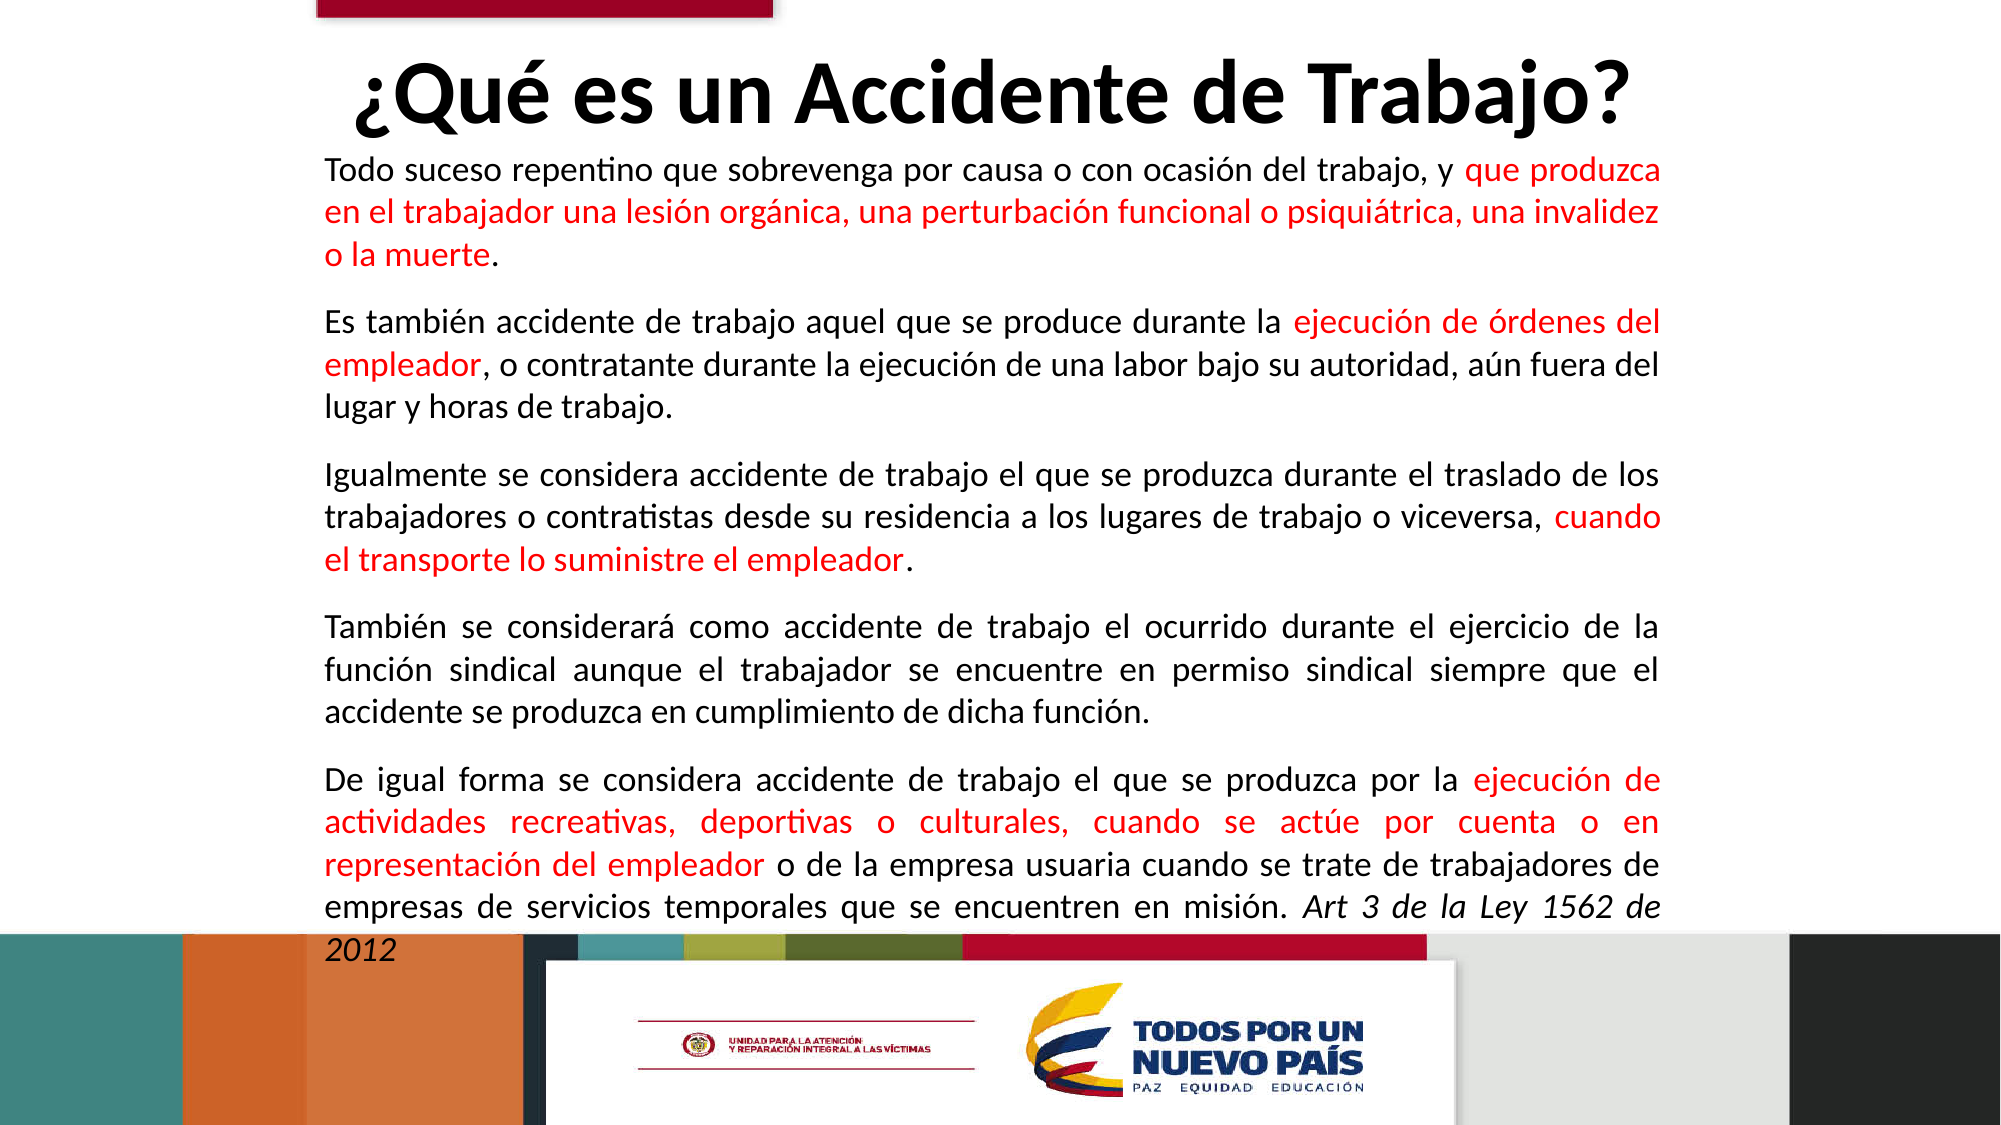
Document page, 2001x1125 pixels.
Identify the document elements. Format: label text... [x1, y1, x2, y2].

picture [0, 0, 2001, 1125]
title ¿Qué es un Accidente de Trabajo? [310, 0, 1675, 139]
text_box Todo suceso repentino que sobrevenga por causa o con ocasión del trabajo, y que produzca en el trabajador una lesión orgánica, una perturbación funcional o psiquiátrica, una invalidez o la muerte. Es también accidente de trabajo aquel que se produce durante la ejecución de órdenes del empleador, o contratante durante la ejecución de una labor bajo su autoridad, aún fuera del lugar y horas de trabajo. Igualmente se considera accidente de trabajo el que se produzca durante el traslado de los trabajadores o contratistas desde su residencia a los lugares de trabajo o viceversa, cuando el transporte lo suministre el empleador. También se considerará como accidente de trabajo el ocurrido durante el ejercicio de la función sindical aunque el trabajador se encuentre en permiso sindical siempre que el accidente se produzca en cumplimiento de dicha función. De igual forma se considera accidente de trabajo el que se produzca por la ejecución de actividades recreativas, deportivas o culturales, cuando se actúe por cuenta o en representación del empleador o de la empresa usuaria cuando se trate de trabajadores de empresas de servicios temporales que se encuentren en misión. Art 3 de la Ley 1562 de 2012 [310, 139, 1675, 976]
